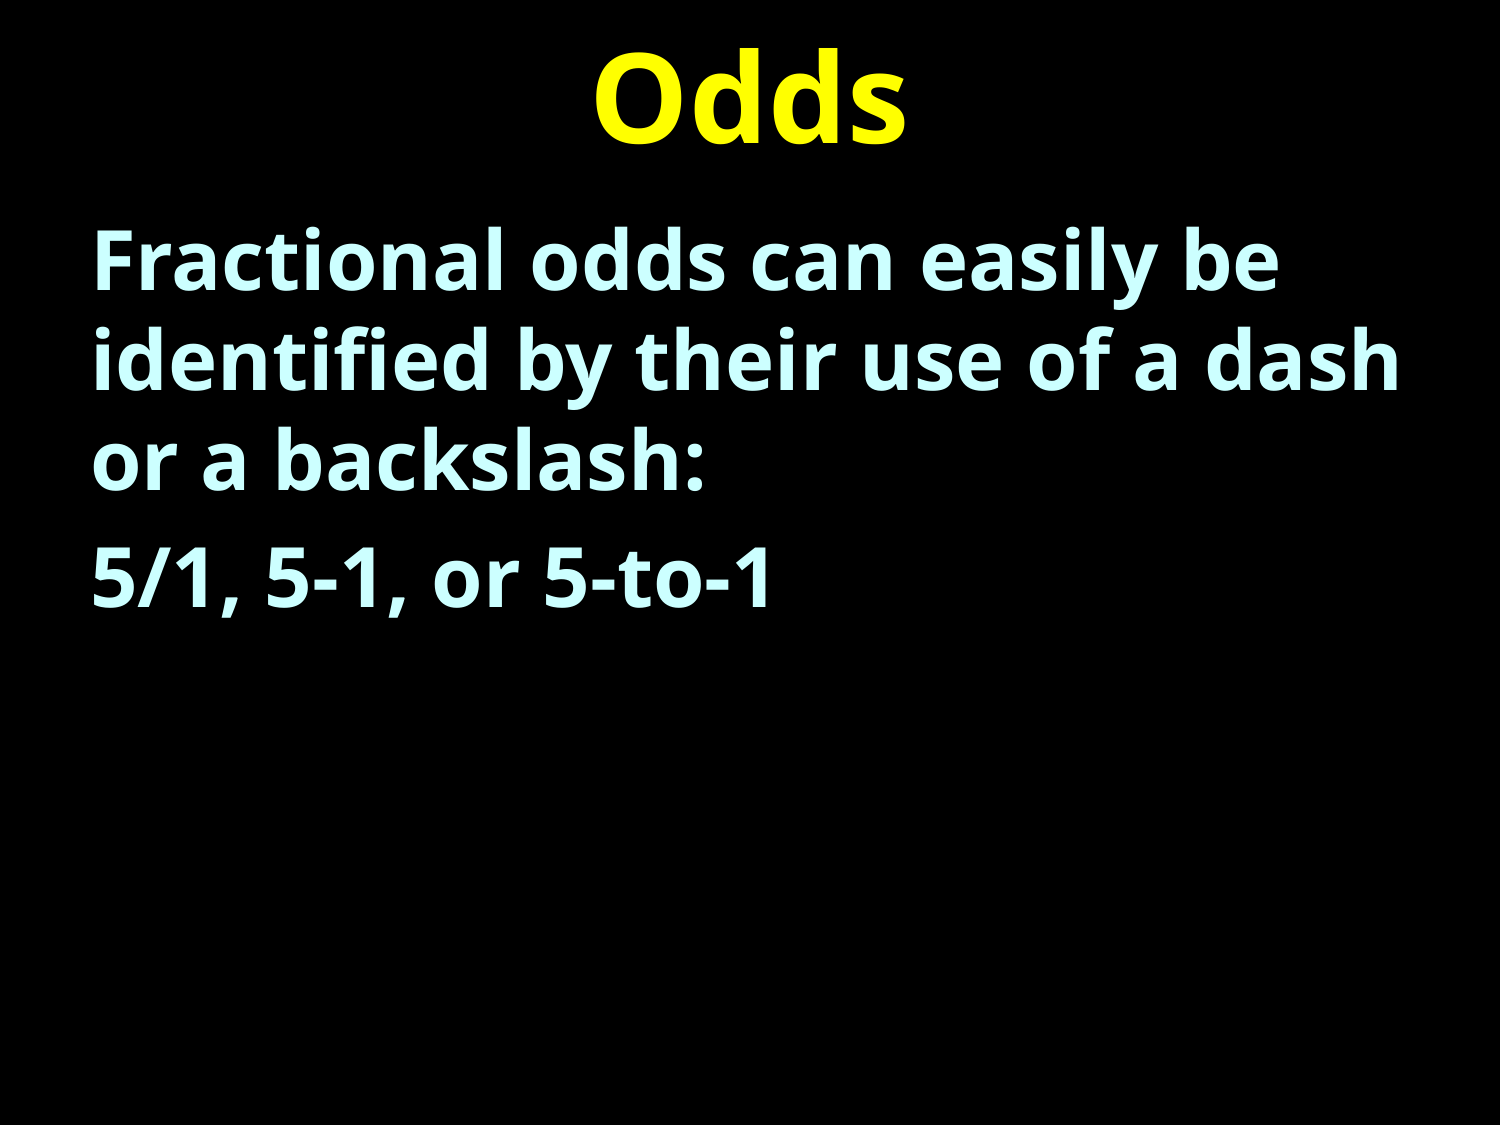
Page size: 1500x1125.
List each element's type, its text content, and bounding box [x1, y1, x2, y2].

title Odds [0, 0, 1500, 188]
list Fractional odds can easily be identified by their use of a dash or a backslash: 5/1, 5-1, or 5-to-1 [75, 200, 1425, 1125]
